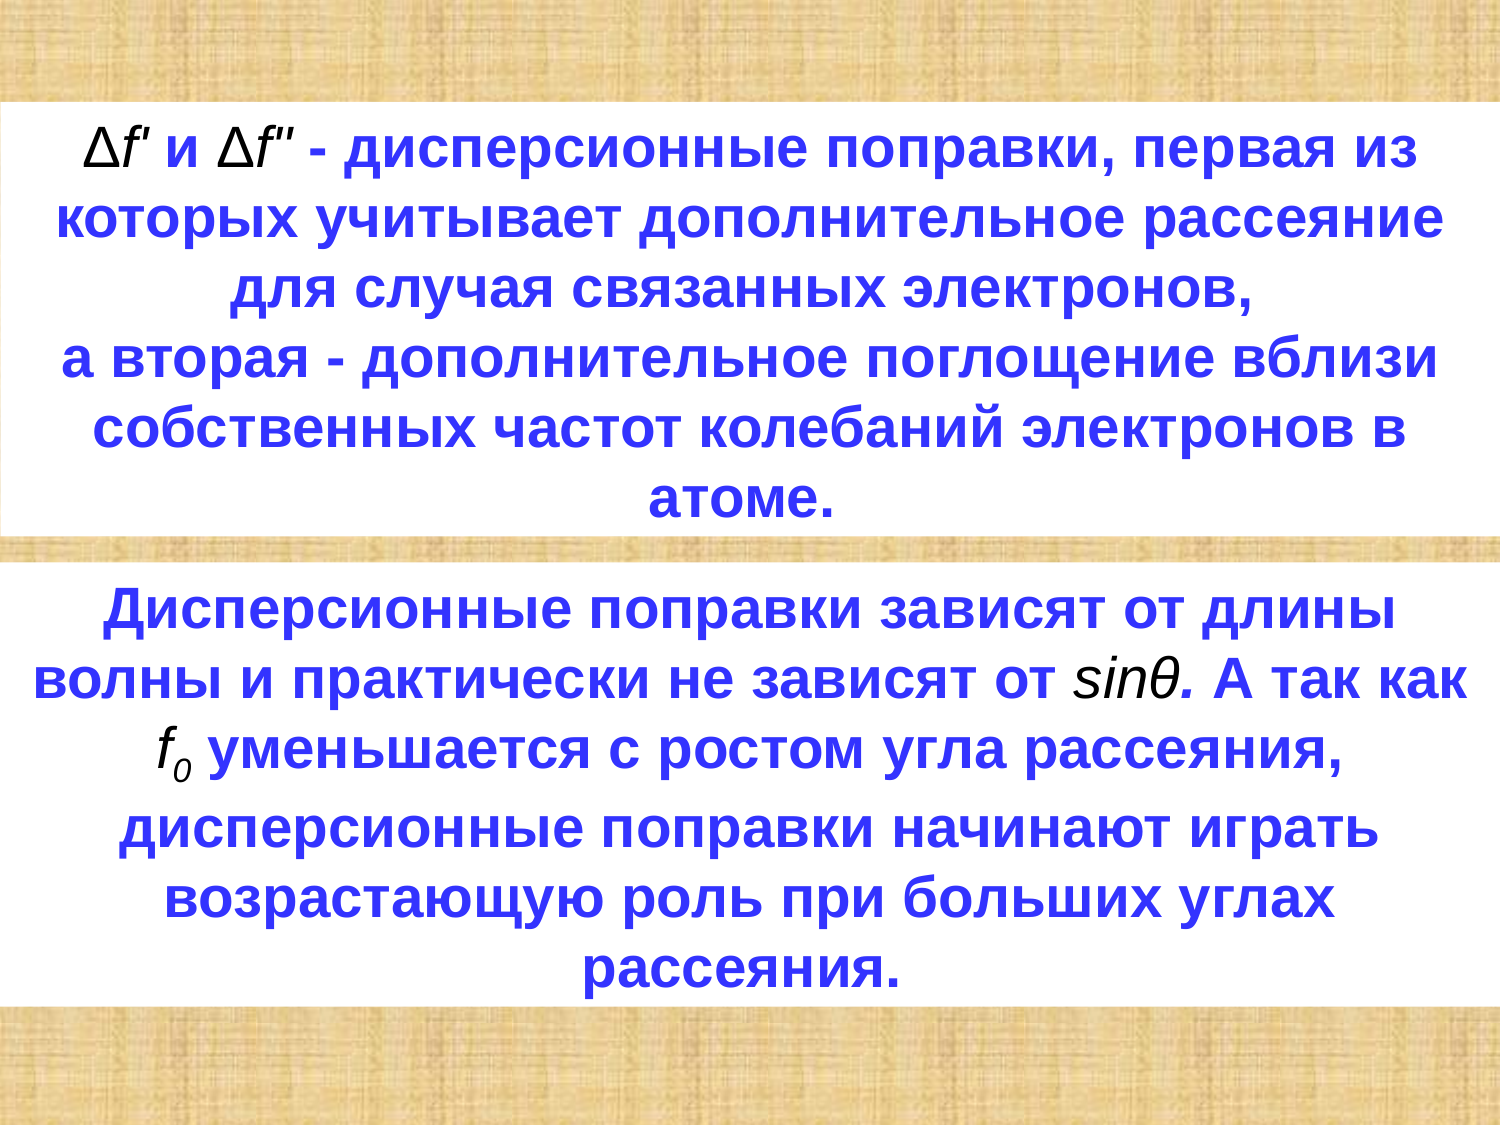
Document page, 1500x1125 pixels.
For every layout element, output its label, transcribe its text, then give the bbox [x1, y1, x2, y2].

text_box Дисперсионные поправки зависят от длины волны и практически не зависят от sinθ. А так как f0 уменьшается с ростом угла рассеяния, дисперсионные поправки начинают играть возрастающую роль при больших углах рассеяния. [0, 562, 1500, 1007]
picture [0, 537, 1500, 562]
picture [0, 1007, 1500, 1125]
picture [0, 0, 1500, 101]
text_box Δf' и Δf" - дисперсионные поправки, первая из которых учитывает дополнительное рассеяние для случая связанных электронов, а вторая - дополнительное поглощение вблизи собственных частот колебаний электронов в атоме. [0, 101, 1500, 537]
